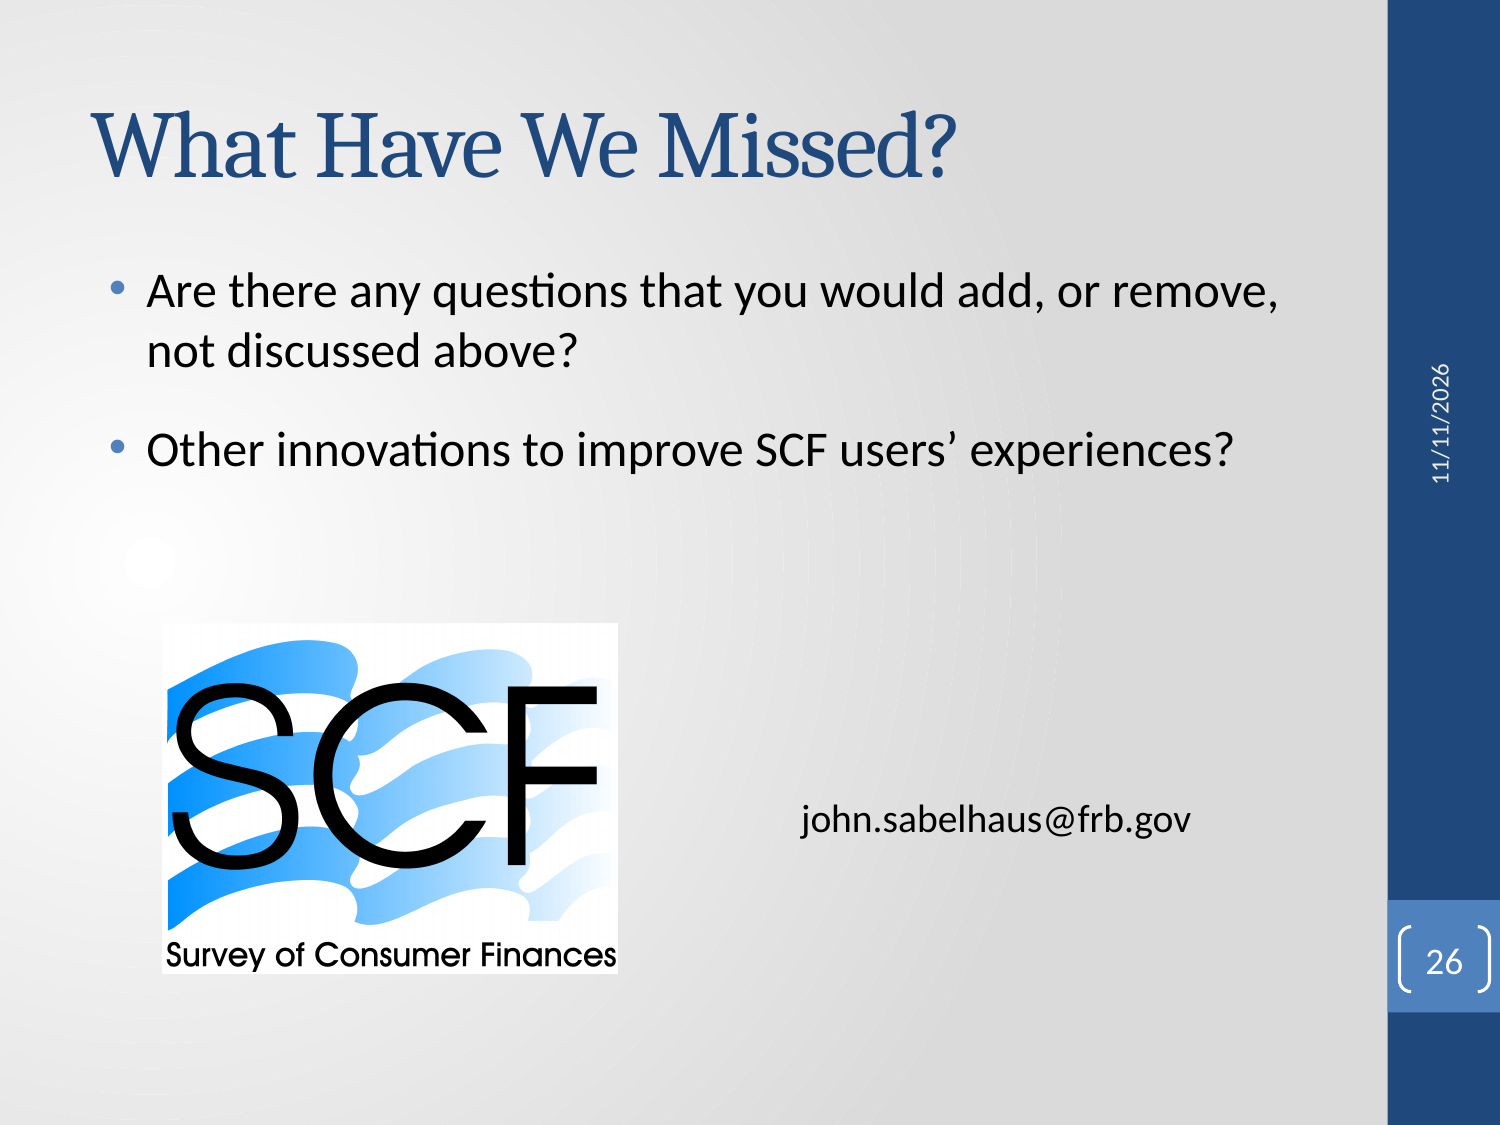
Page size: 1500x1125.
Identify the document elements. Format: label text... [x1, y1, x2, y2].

picture [161, 622, 618, 974]
title What Have We Missed? [75, 45, 1325, 233]
list Are there any questions that you would add, or remove, not discussed above? Other innovations to improve SCF users’ experiences? [75, 249, 1325, 1013]
text_box john.sabelhaus@frb.gov [688, 675, 1289, 849]
slide_number 26 [1397, 925, 1492, 994]
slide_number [1408, 100, 1469, 501]
